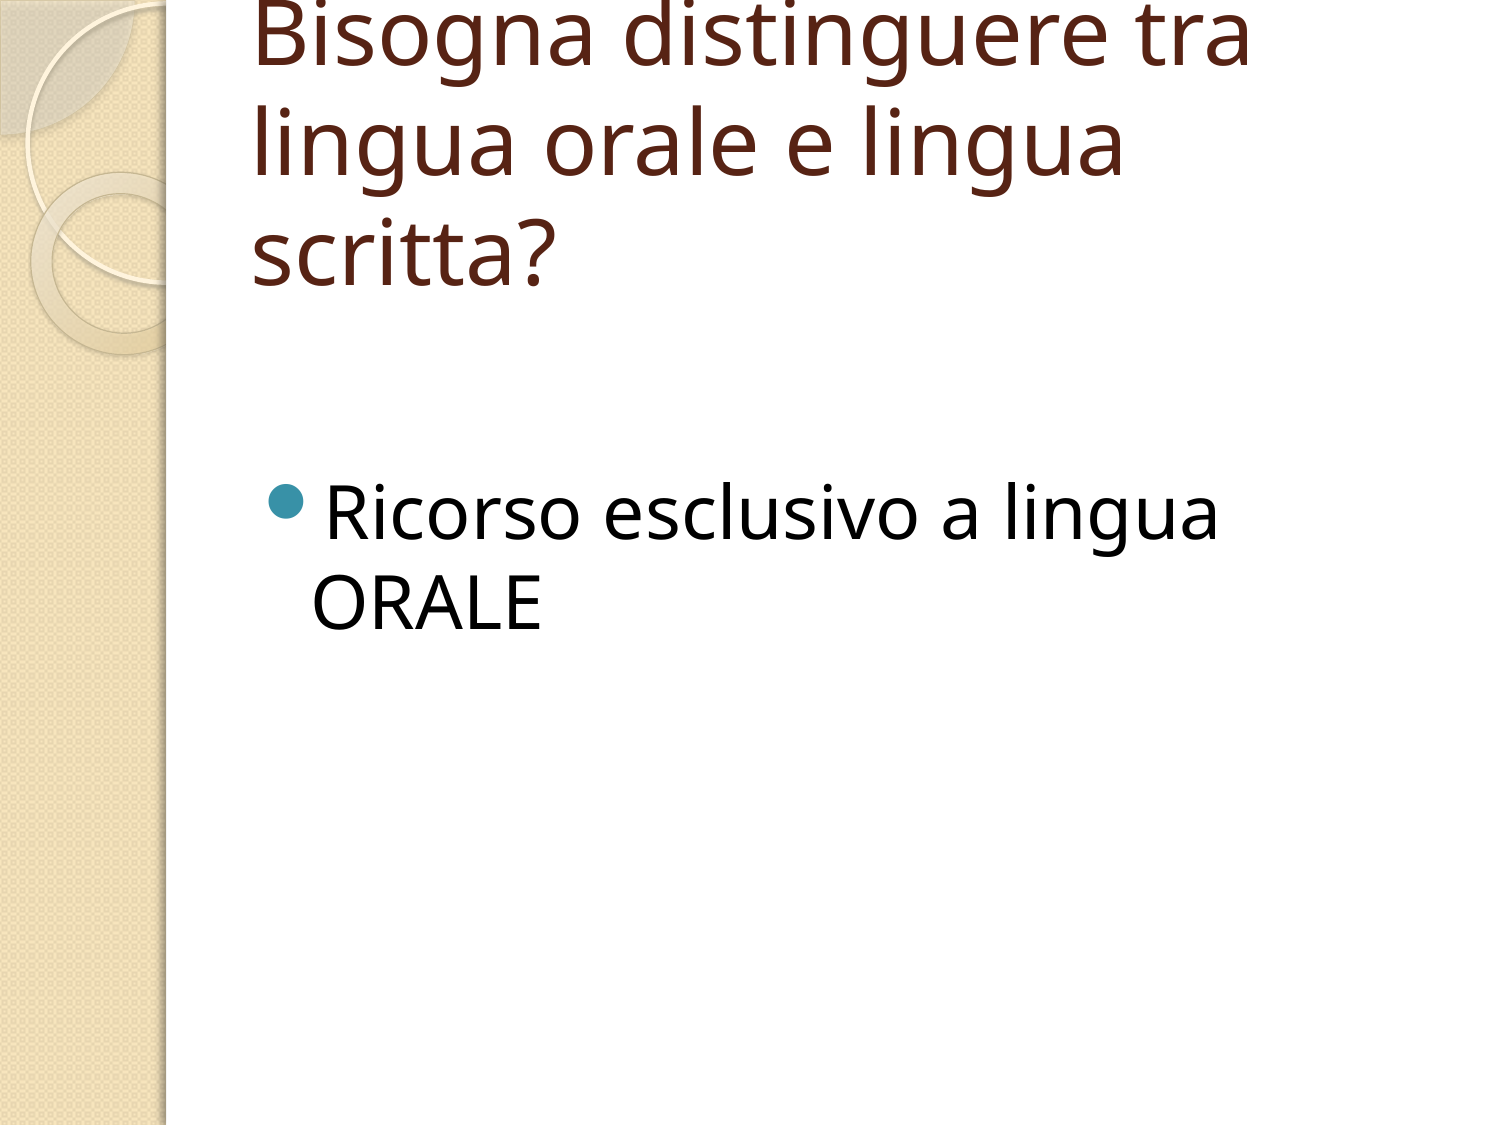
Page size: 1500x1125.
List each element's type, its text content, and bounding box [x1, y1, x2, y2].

list Ricorso esclusivo a lingua ORALE [235, 457, 1466, 1025]
title Bisogna distinguere tra lingua orale e lingua scritta? [235, 45, 1466, 233]
